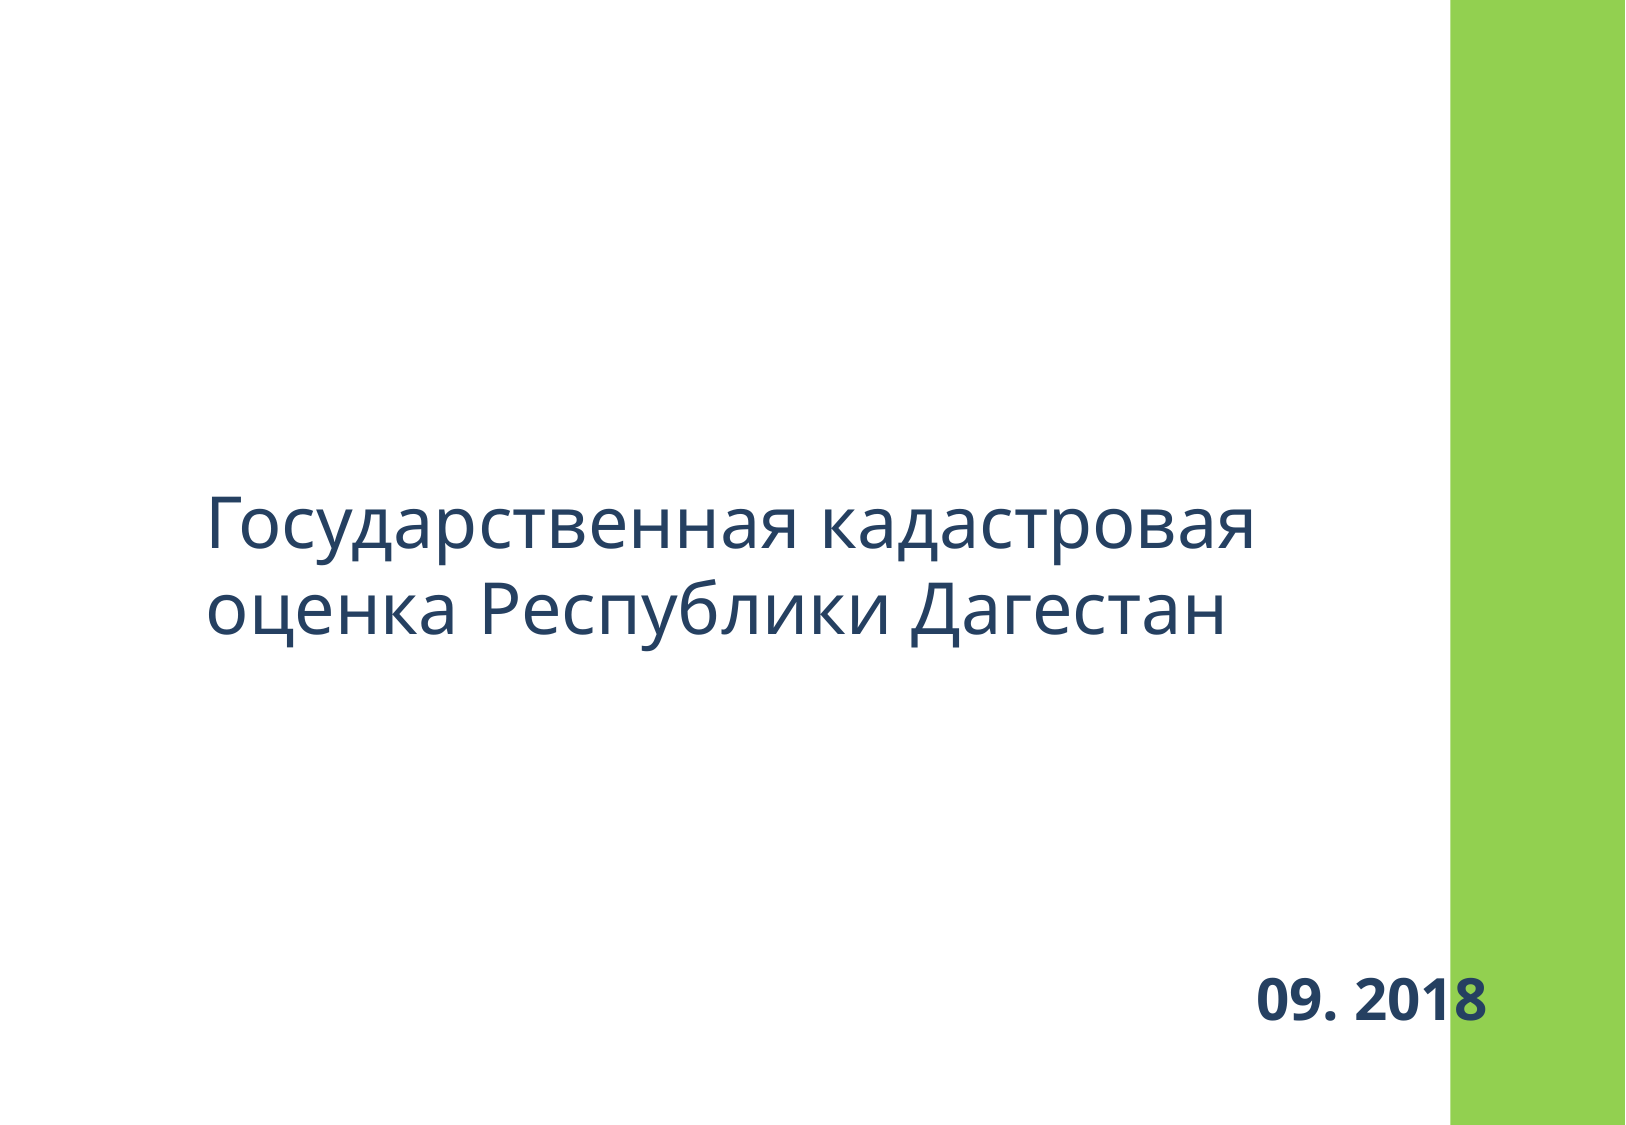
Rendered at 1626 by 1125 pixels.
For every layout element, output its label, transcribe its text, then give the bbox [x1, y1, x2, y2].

subtitle Государственная кадастровая оценка Республики Дагестан [197, 467, 1357, 658]
text_box 09. 2018 [1248, 954, 1496, 1040]
text_box [1450, 0, 1625, 1125]
